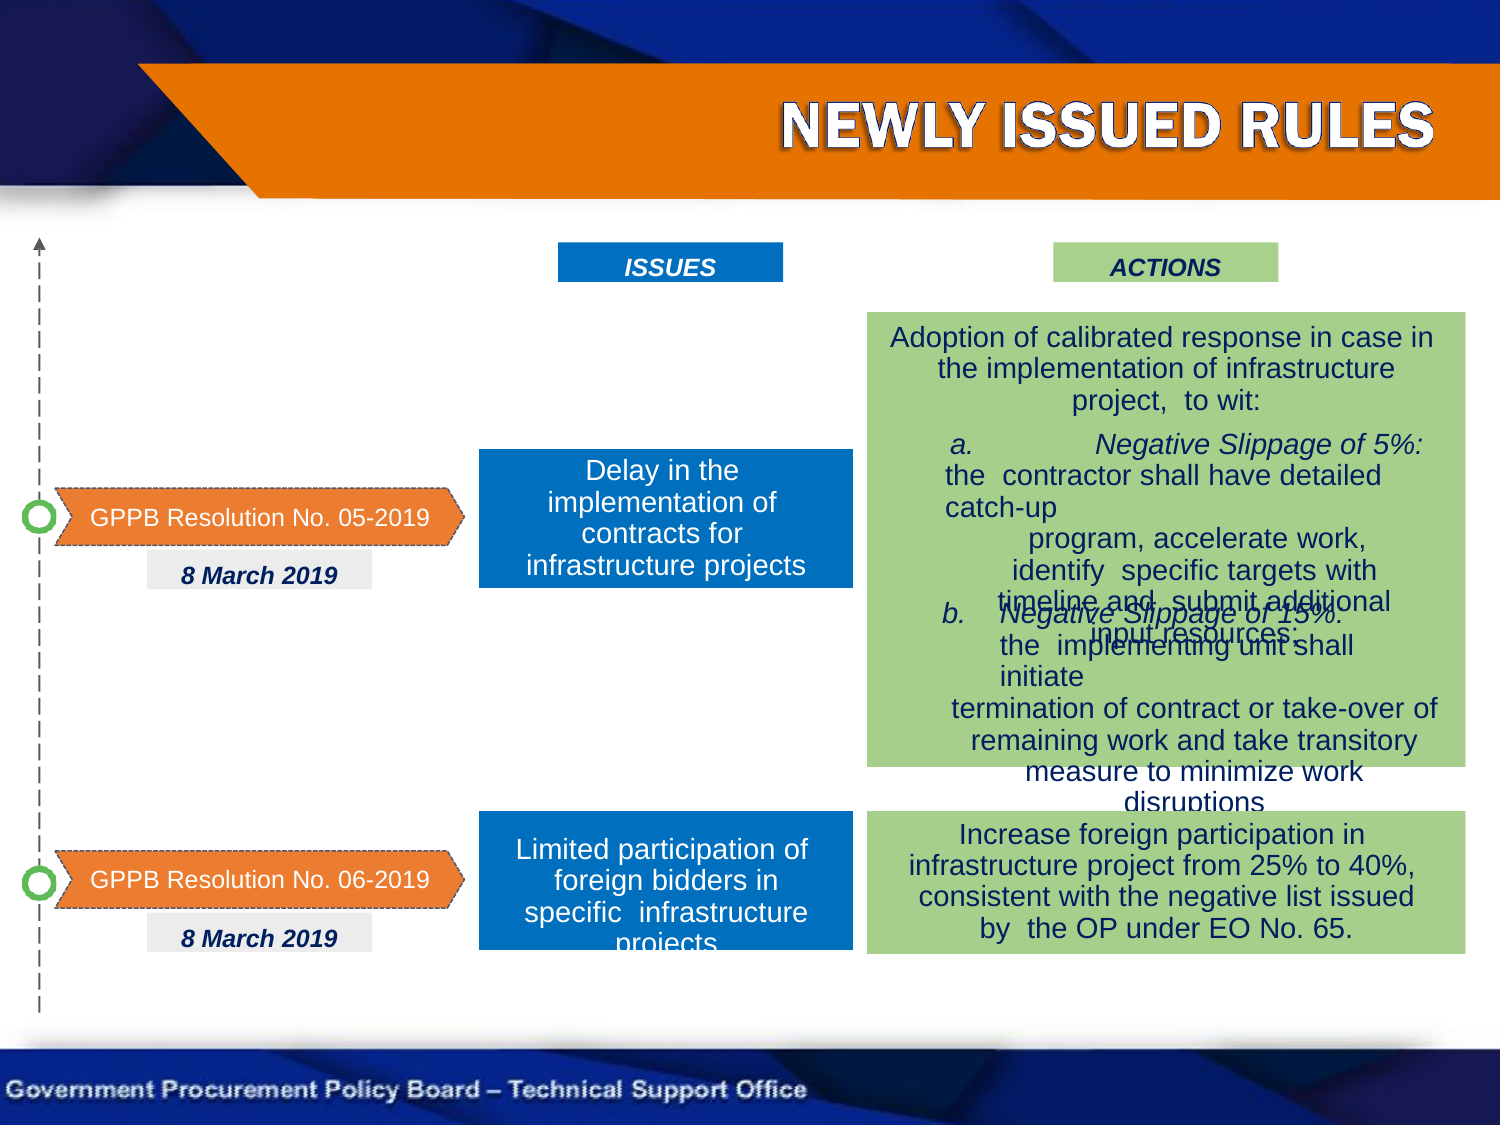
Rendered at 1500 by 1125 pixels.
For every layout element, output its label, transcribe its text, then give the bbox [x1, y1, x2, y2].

text_box [865, 810, 1466, 955]
text_box [783, 101, 1434, 149]
text_box a. Negative Slippage of 5%: the contractor shall have detailed catch-up program, accelerate work, identify specific targets with timeline and submit additional input resources; [942, 422, 1446, 649]
text_box [21, 865, 57, 901]
text_box [477, 447, 854, 589]
text_box [477, 809, 854, 951]
text_box Delay in the implementation of contracts for infrastructure projects [523, 449, 808, 582]
text_box [865, 310, 1466, 768]
text_box [33, 237, 46, 257]
text_box b. Negative Slippage of 15%: the implementing unit shall initiate termination of contract or take-over of remaining work and take transitory measure to minimize work disruptions [940, 592, 1440, 810]
text_box 8 March 2019 [147, 912, 373, 952]
text_box GPPB Resolution No. 06-2019 [88, 861, 431, 894]
text_box [54, 488, 465, 546]
text_box Adoption of calibrated response in case in the implementation of infrastructure project, to wit: [884, 315, 1448, 417]
text_box ACTIONS [1053, 242, 1279, 282]
text_box GPPB Resolution No. 05-2019 [88, 499, 431, 531]
text_box [1386, 60, 1495, 171]
text_box 8 March 2019 [147, 549, 373, 590]
text_box [54, 850, 465, 909]
text_box [190, 63, 1500, 200]
text_box ISSUES [558, 242, 784, 282]
text_box Increase foreign participation in infrastructure project from 25% to 40%, consistent with the negative list issued by the OP under EO No. 65. [898, 813, 1434, 945]
text_box [0, 0, 1500, 1125]
text_box [137, 63, 311, 199]
text_box [730, 60, 1386, 171]
text_box Limited participation of foreign bidders in specific infrastructure projects [499, 827, 833, 960]
text_box [21, 499, 57, 535]
